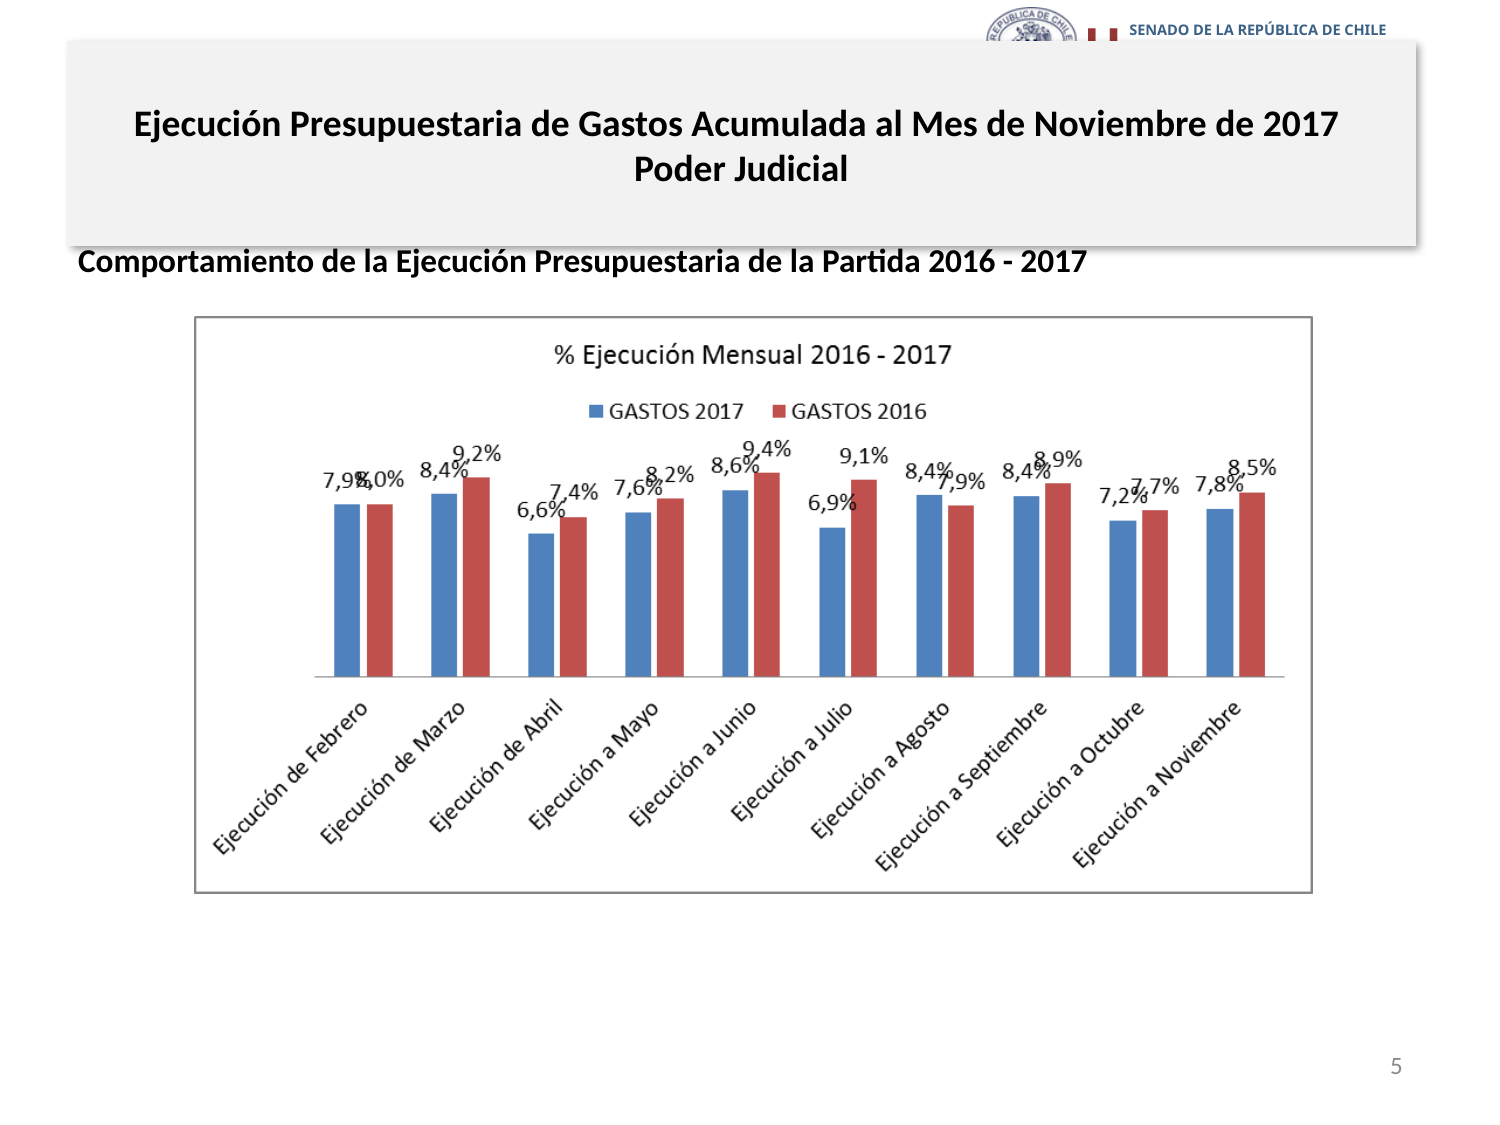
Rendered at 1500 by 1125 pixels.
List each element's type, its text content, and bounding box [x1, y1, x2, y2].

text_box Comportamiento de la Ejecución Presupuestaria de la Partida 2016 - 2017 [63, 231, 1414, 307]
title Ejecución Presupuestaria de Gastos Acumulada al Mes de Noviembre de 2017 Poder Judicial [67, 41, 1415, 246]
slide_number 5 [1067, 1035, 1418, 1095]
picture [986, 7, 1079, 41]
picture [194, 315, 1314, 894]
